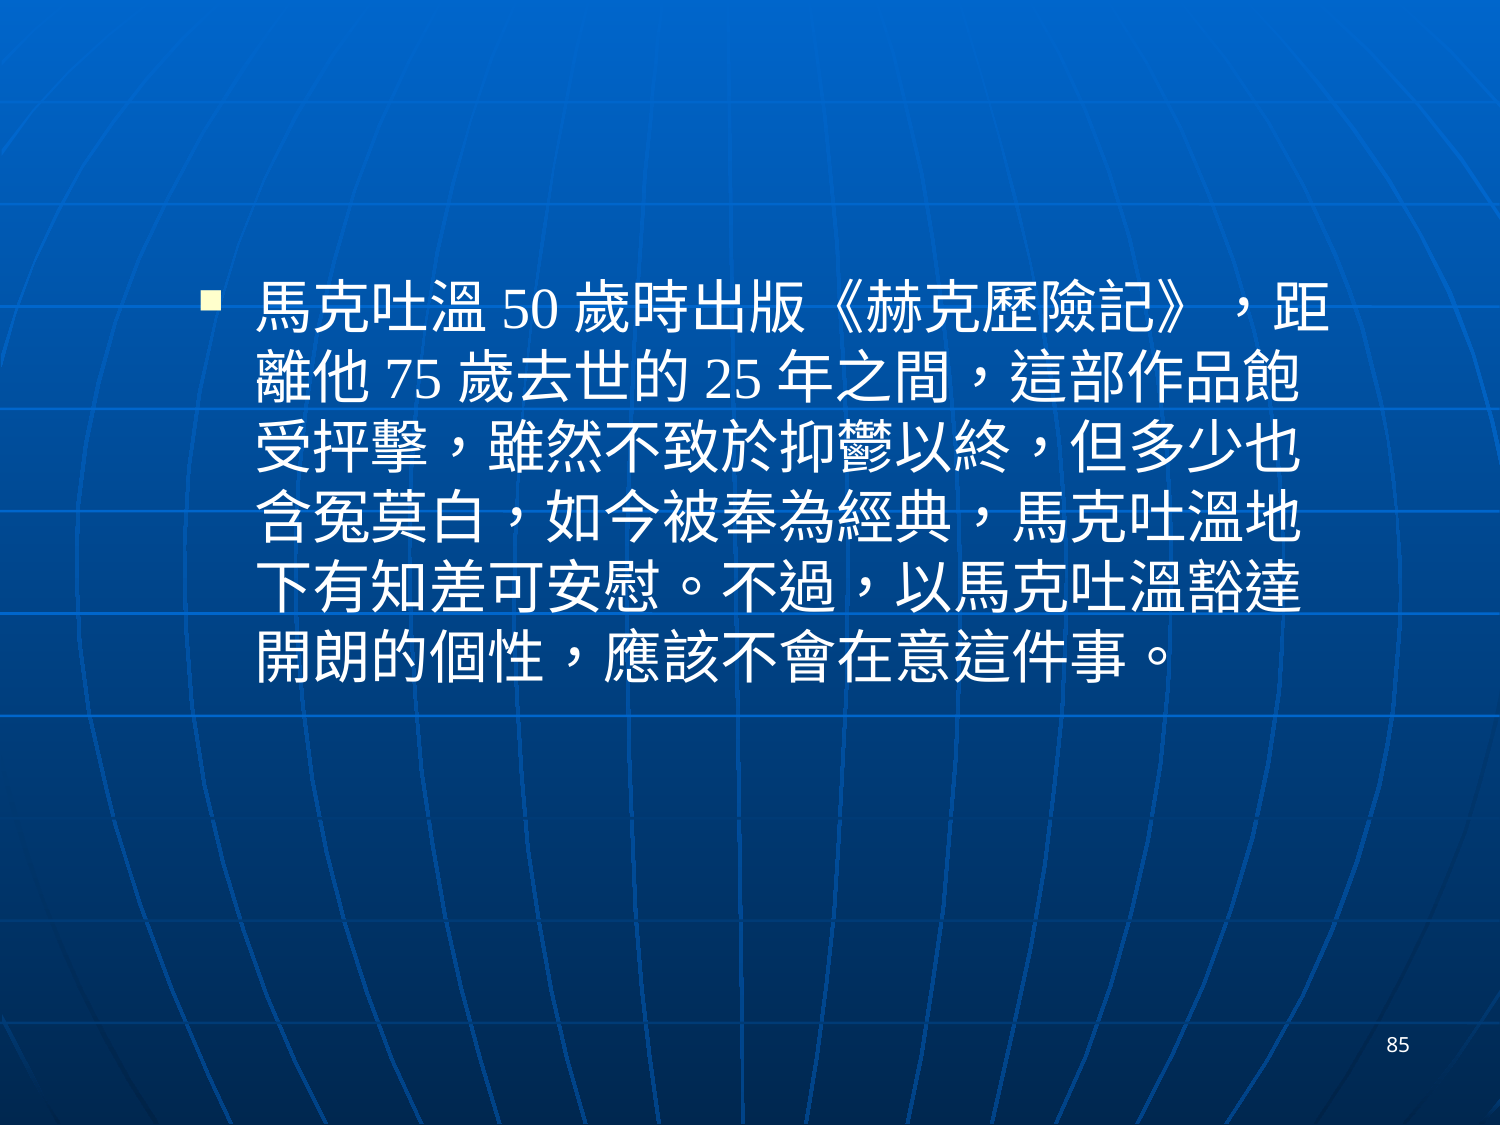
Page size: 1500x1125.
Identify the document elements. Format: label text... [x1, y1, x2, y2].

slide_number 85 [1074, 1023, 1426, 1100]
list 馬克吐溫50歲時出版《赫克歷險記》，距離他75歲去世的25年之間，這部作品飽受抨擊，雖然不致於抑鬱以終，但多少也含冤莫白，如今被奉為經典，馬克吐溫地下有知差可安慰。不過，以馬克吐溫豁達開朗的個性，應該不會在意這件事。 [182, 262, 1351, 1006]
